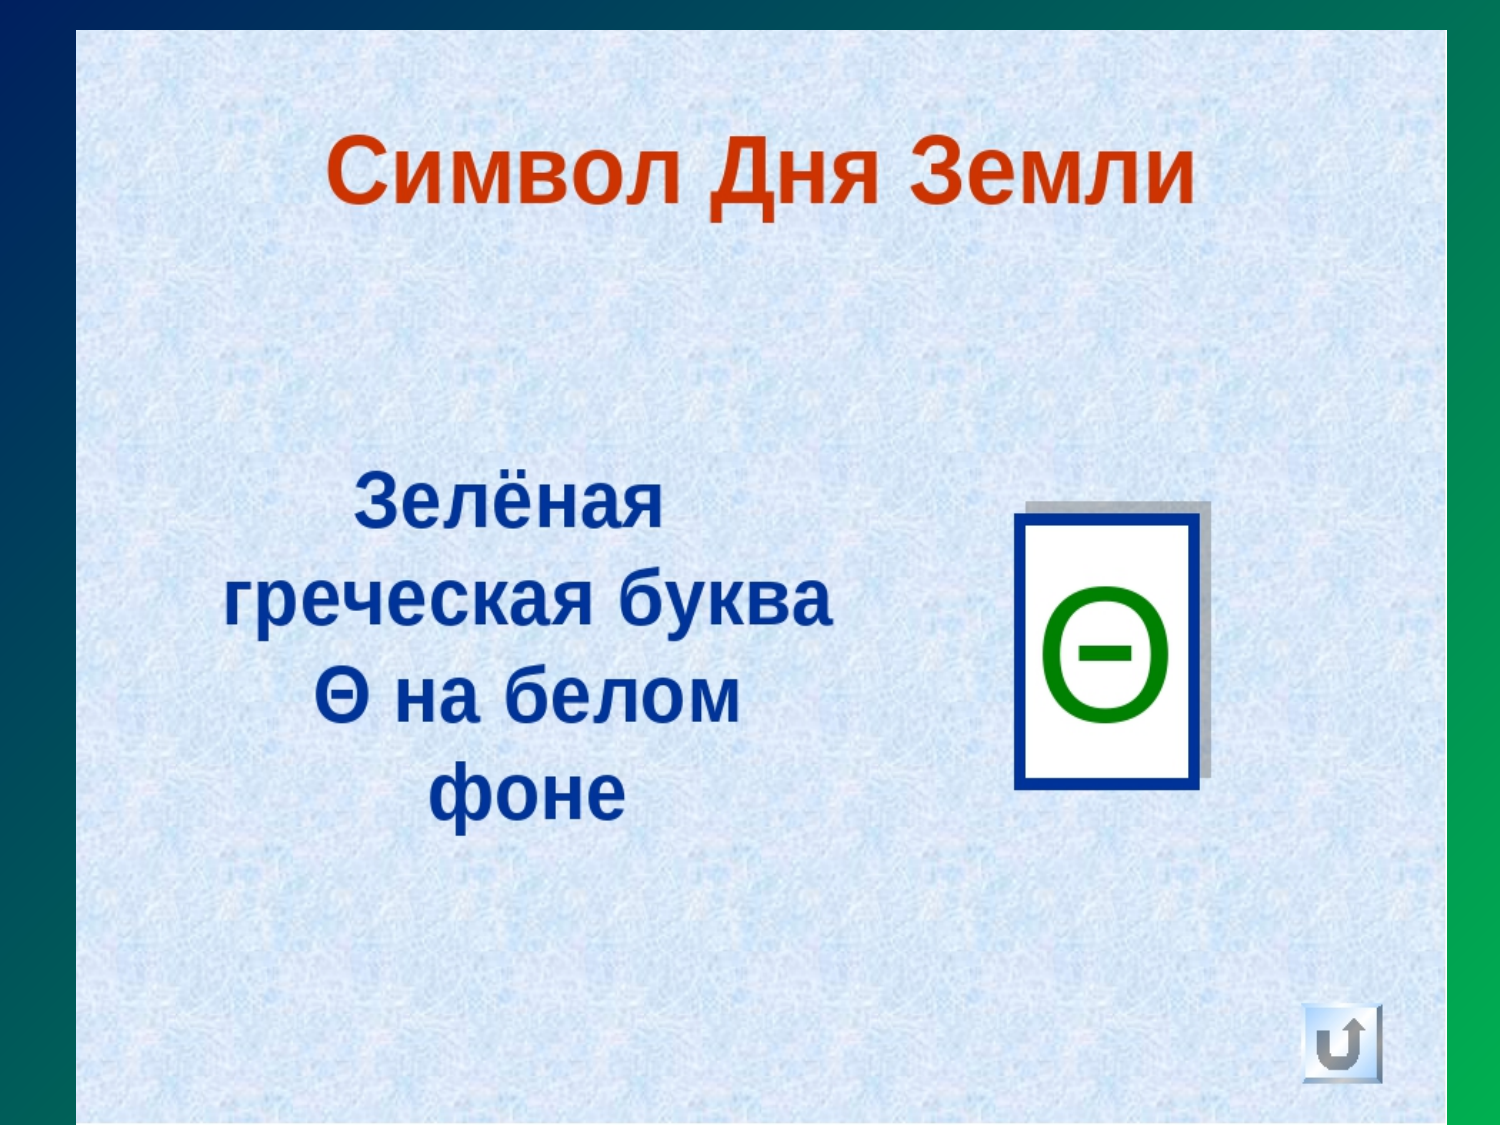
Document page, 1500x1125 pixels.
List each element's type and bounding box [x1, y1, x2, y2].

picture [75, 29, 1448, 1125]
